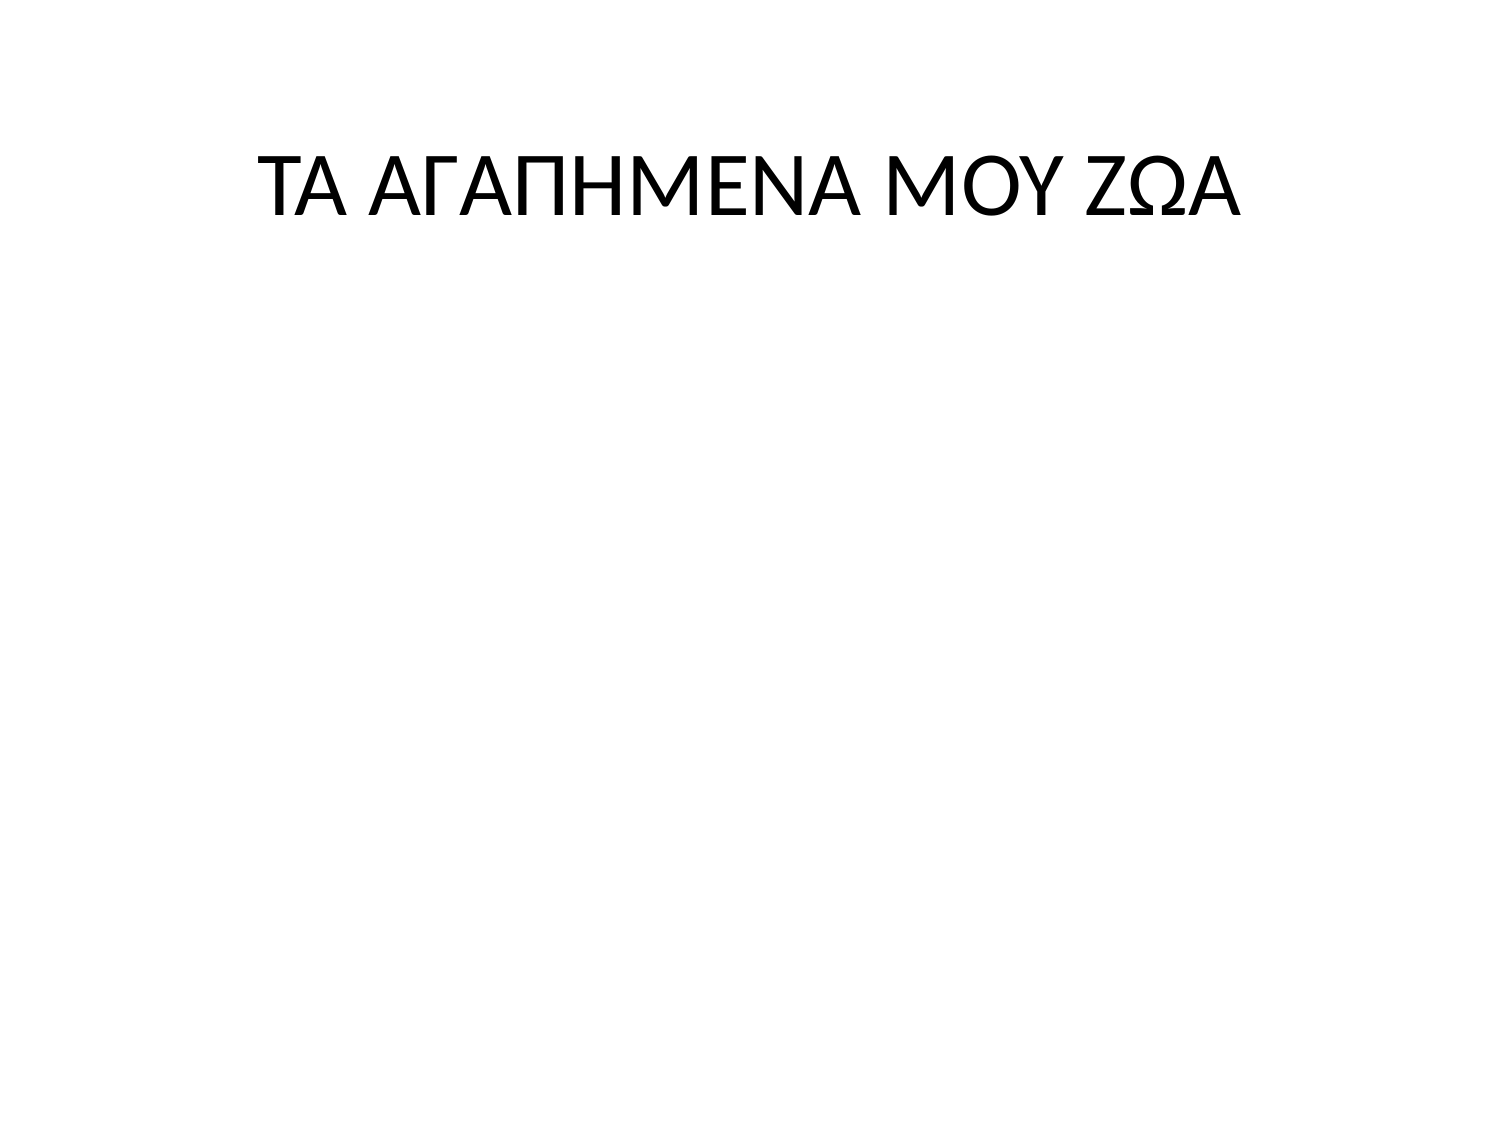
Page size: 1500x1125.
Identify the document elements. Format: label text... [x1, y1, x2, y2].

title ΤΑ ΑΓΑΠΗΜΕΝΑ ΜΟΥ ΖΩΑ [112, 78, 1388, 279]
